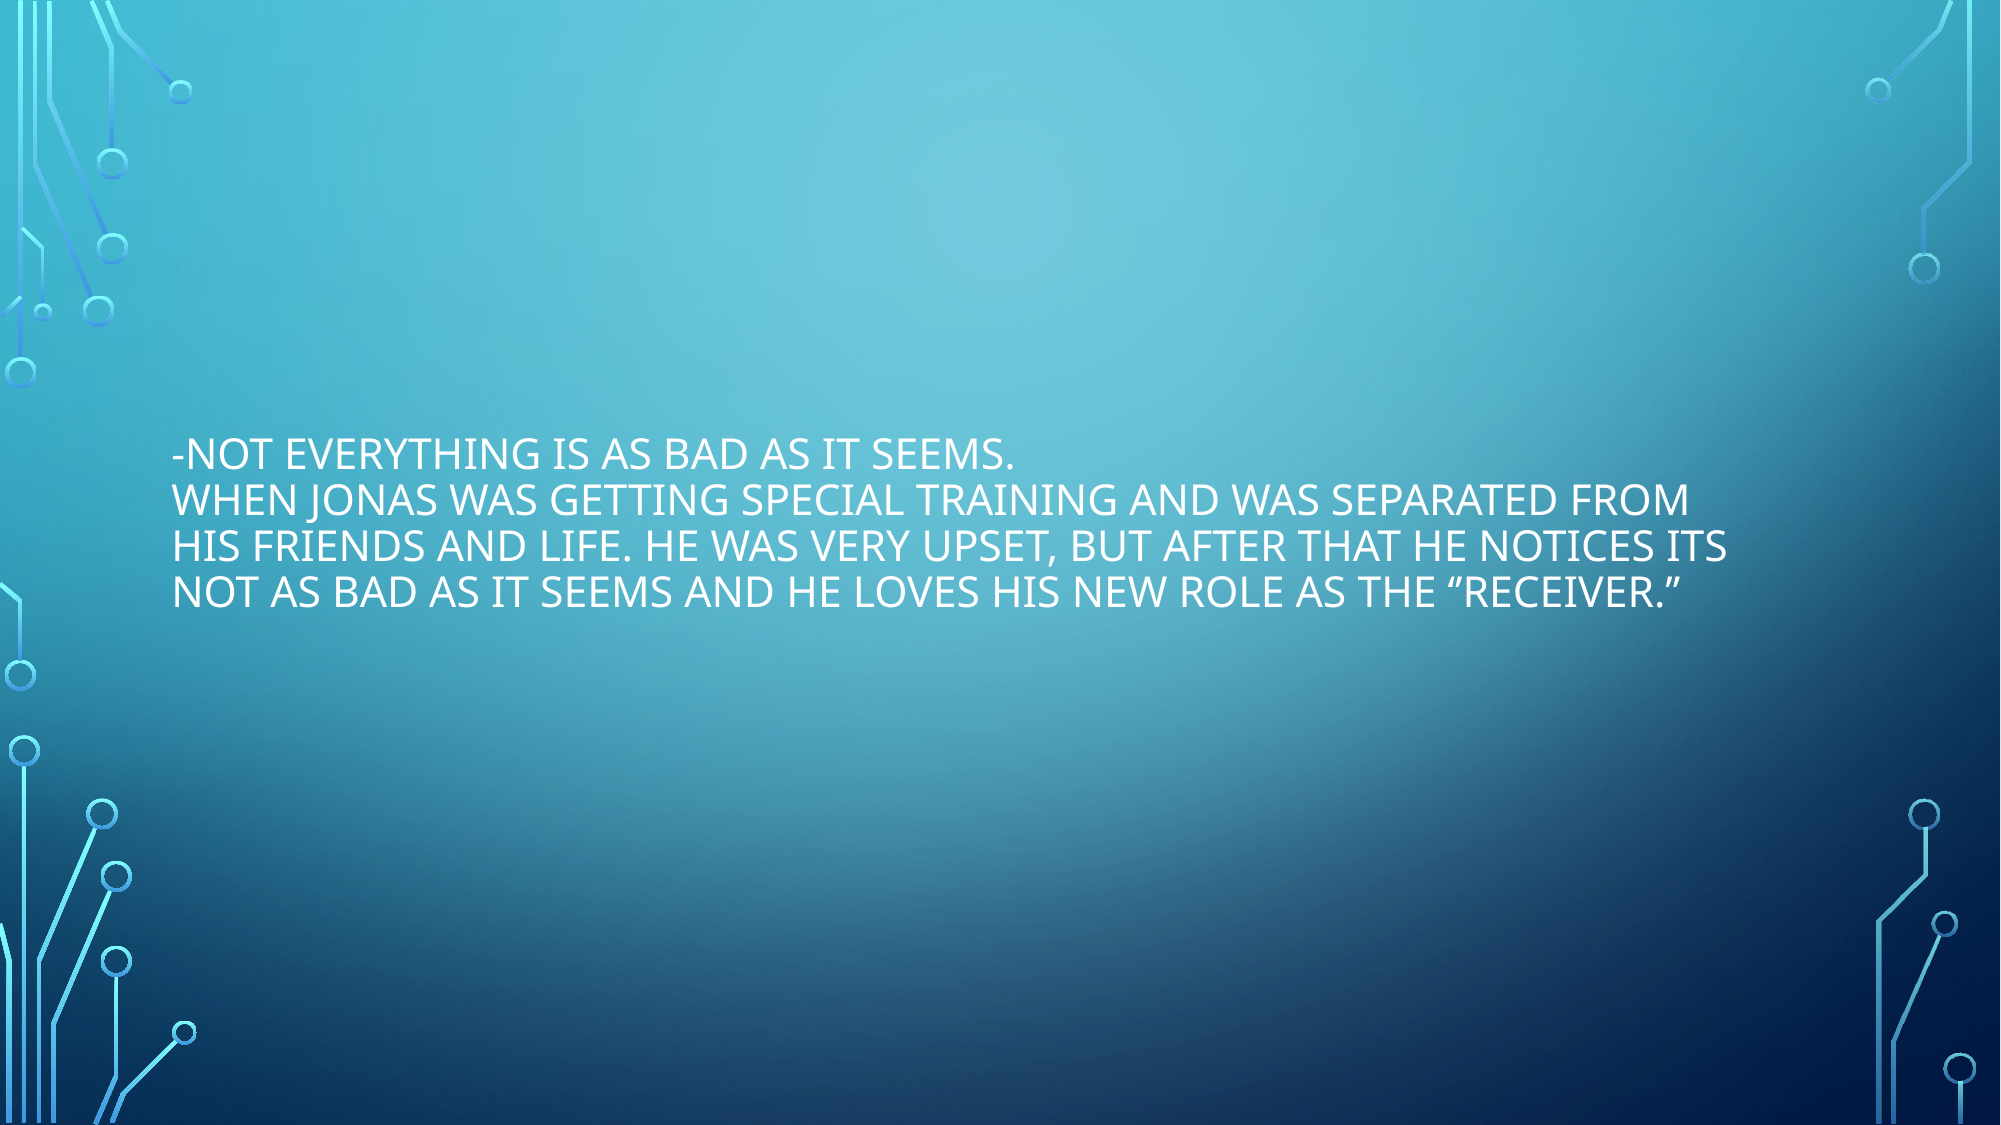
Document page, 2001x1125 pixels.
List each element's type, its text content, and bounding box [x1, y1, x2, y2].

title -Not everything is as bad as it seems. When Jonas was getting special training and was separated from his friends and life. He was very upset, but after that he notices its not as bad as it seems and he loves his new role as the ‘’receiver.’’ [156, 403, 1782, 647]
